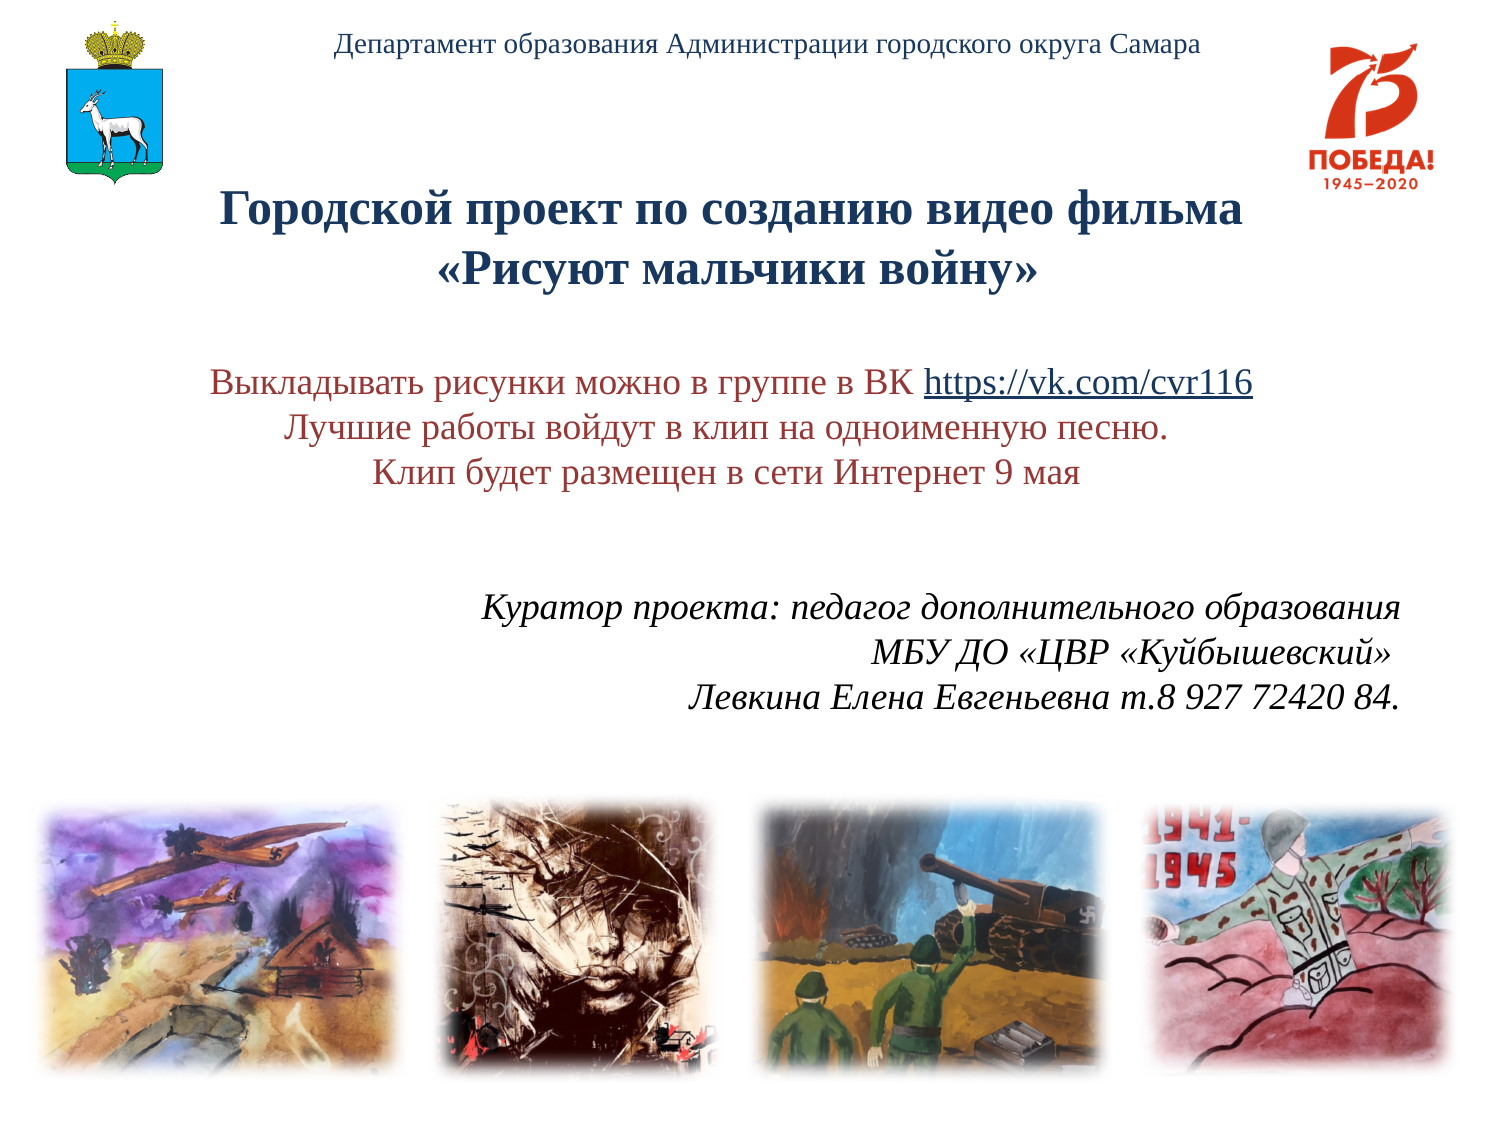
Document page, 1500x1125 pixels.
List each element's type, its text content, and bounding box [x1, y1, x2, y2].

text_box Департамент образования Администрации городского округа Самара [253, 17, 1282, 89]
picture [430, 792, 722, 1084]
picture [65, 21, 163, 186]
picture [745, 792, 1113, 1084]
text_box Выкладывать рисунки можно в группе в ВК https://vk.com/cvr116 Лучшие работы войдут в клип на одноименную песню. Клип будет размещен в сети Интернет 9 мая Куратор проекта: педагог дополнительного образования МБУ ДО «ЦВР «Куйбышевский» Левкина Елена Евгеньевна т.8 927 72420 84. [46, 259, 1417, 905]
picture [1137, 799, 1459, 1080]
text_box Городской проект по созданию видео фильма «Рисуют мальчики войну» [135, 127, 1328, 259]
picture [30, 797, 410, 1082]
picture [1228, 32, 1500, 203]
picture [81, 92, 147, 154]
